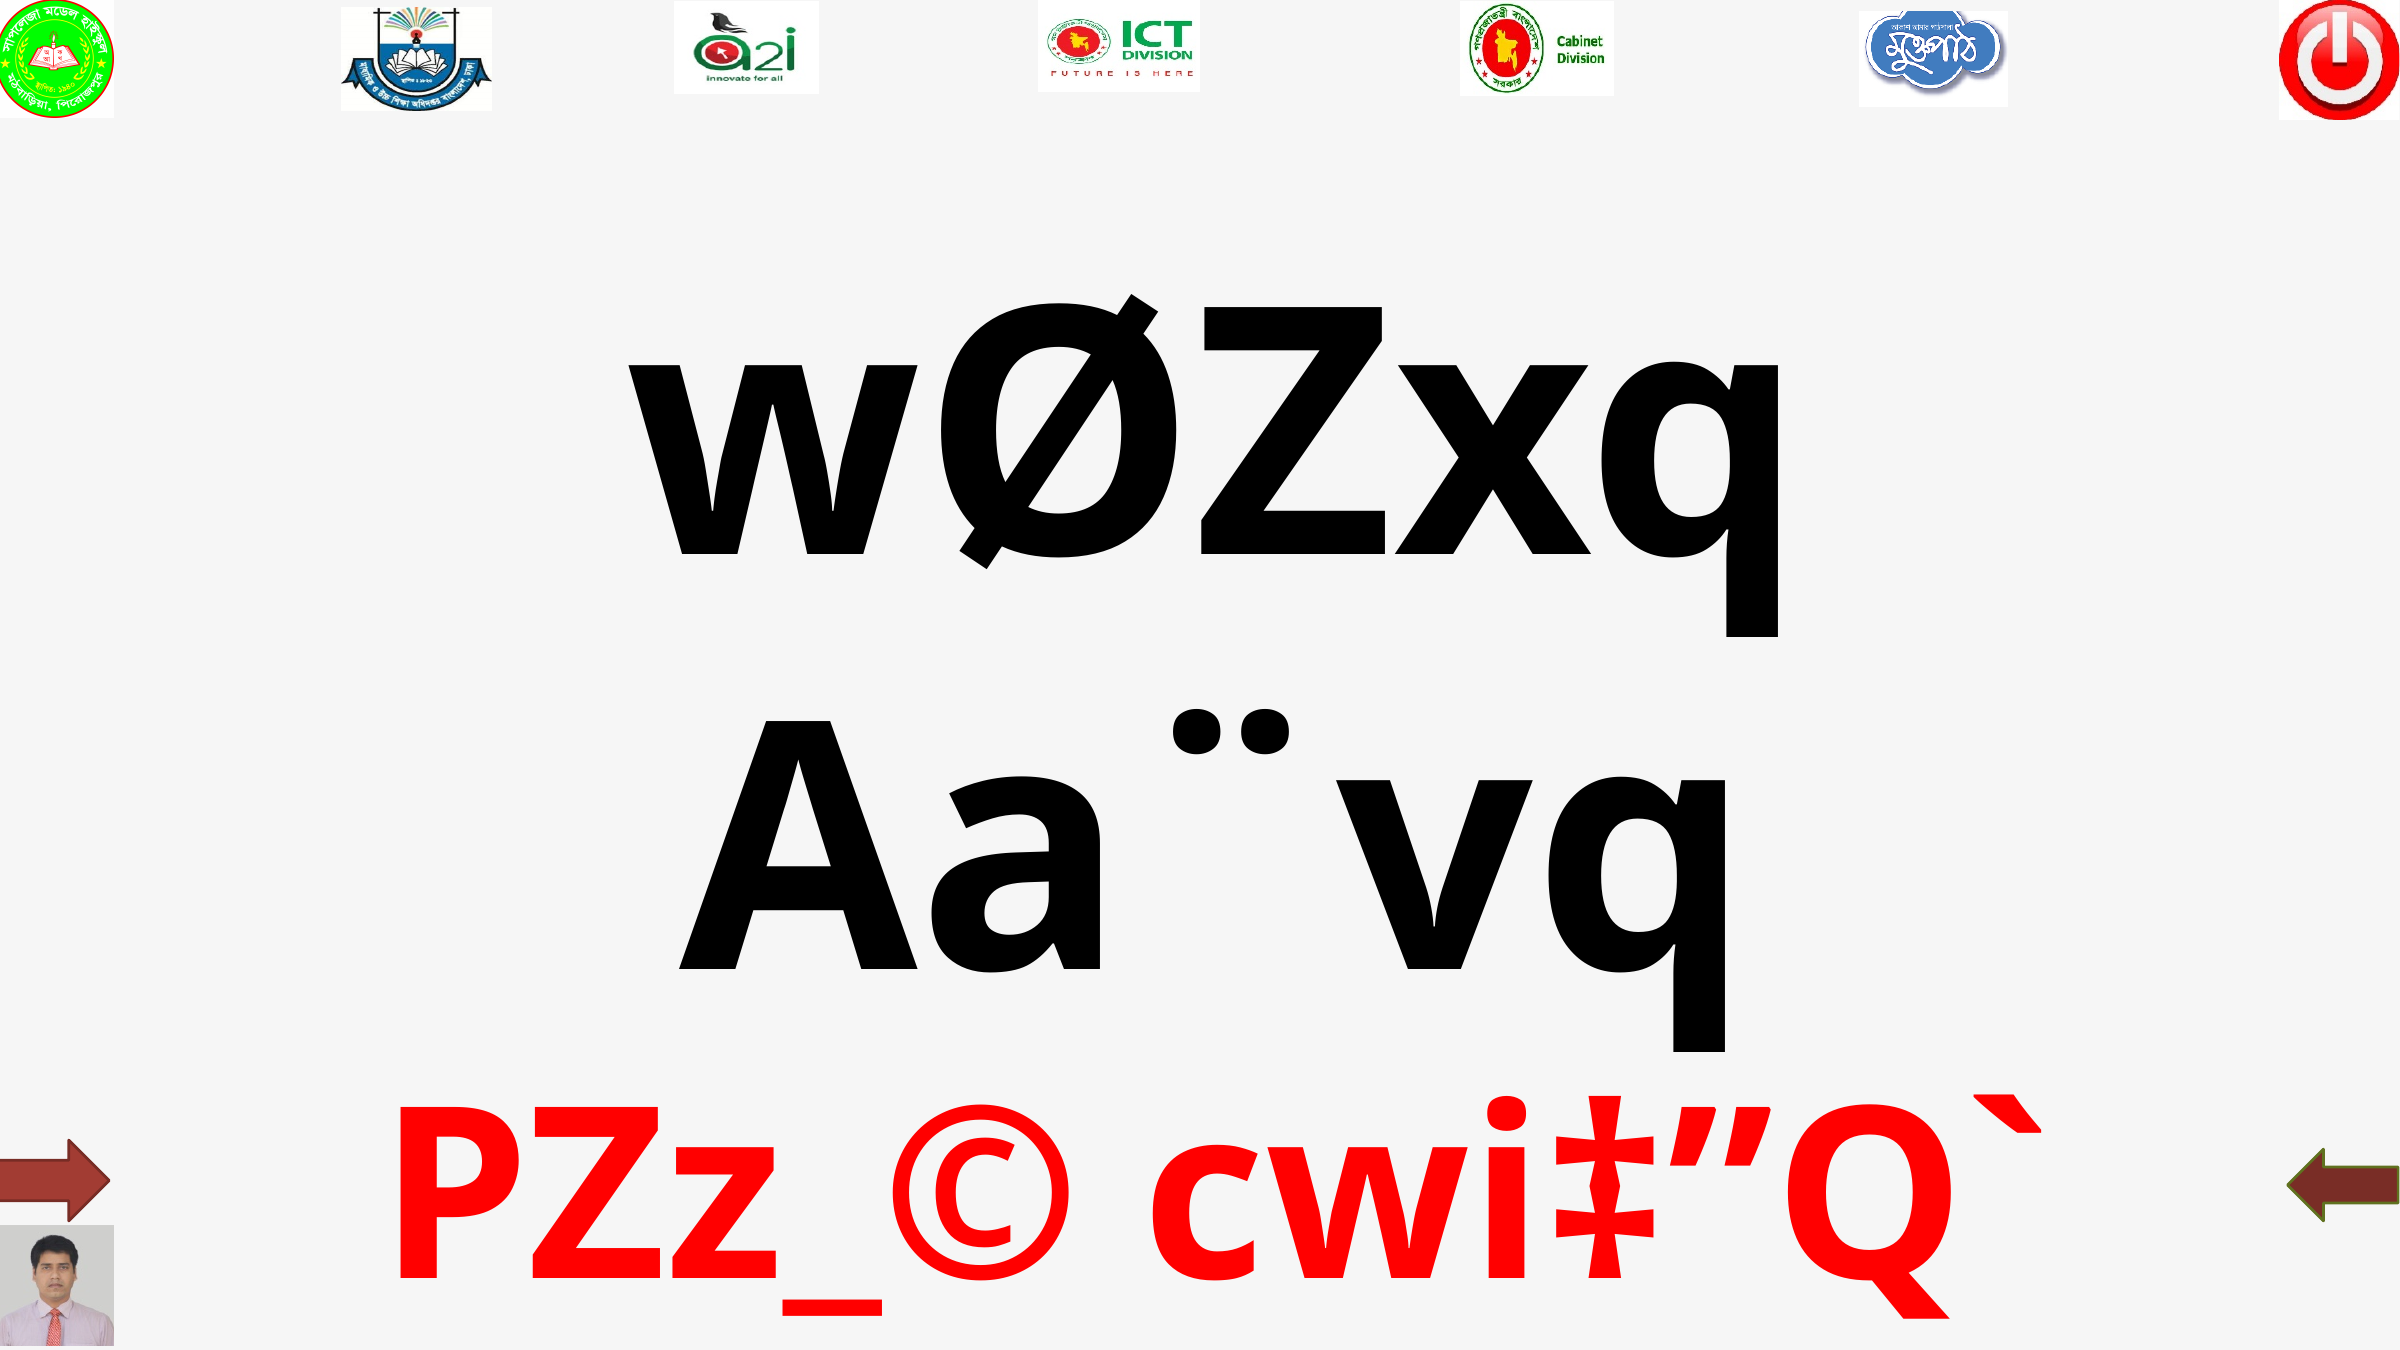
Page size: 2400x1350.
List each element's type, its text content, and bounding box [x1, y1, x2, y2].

picture [1460, 1, 1614, 96]
picture [1859, 11, 2008, 107]
text_box wØZxq Aa¨vq PZz_© cwi‡”Q` wbcvZ‡b wm× ¯^imwÜ [122, 201, 2310, 1350]
picture [1038, 0, 1200, 92]
picture [0, 0, 114, 118]
picture [674, 1, 819, 94]
picture [0, 1225, 114, 1346]
picture [2279, 0, 2400, 120]
